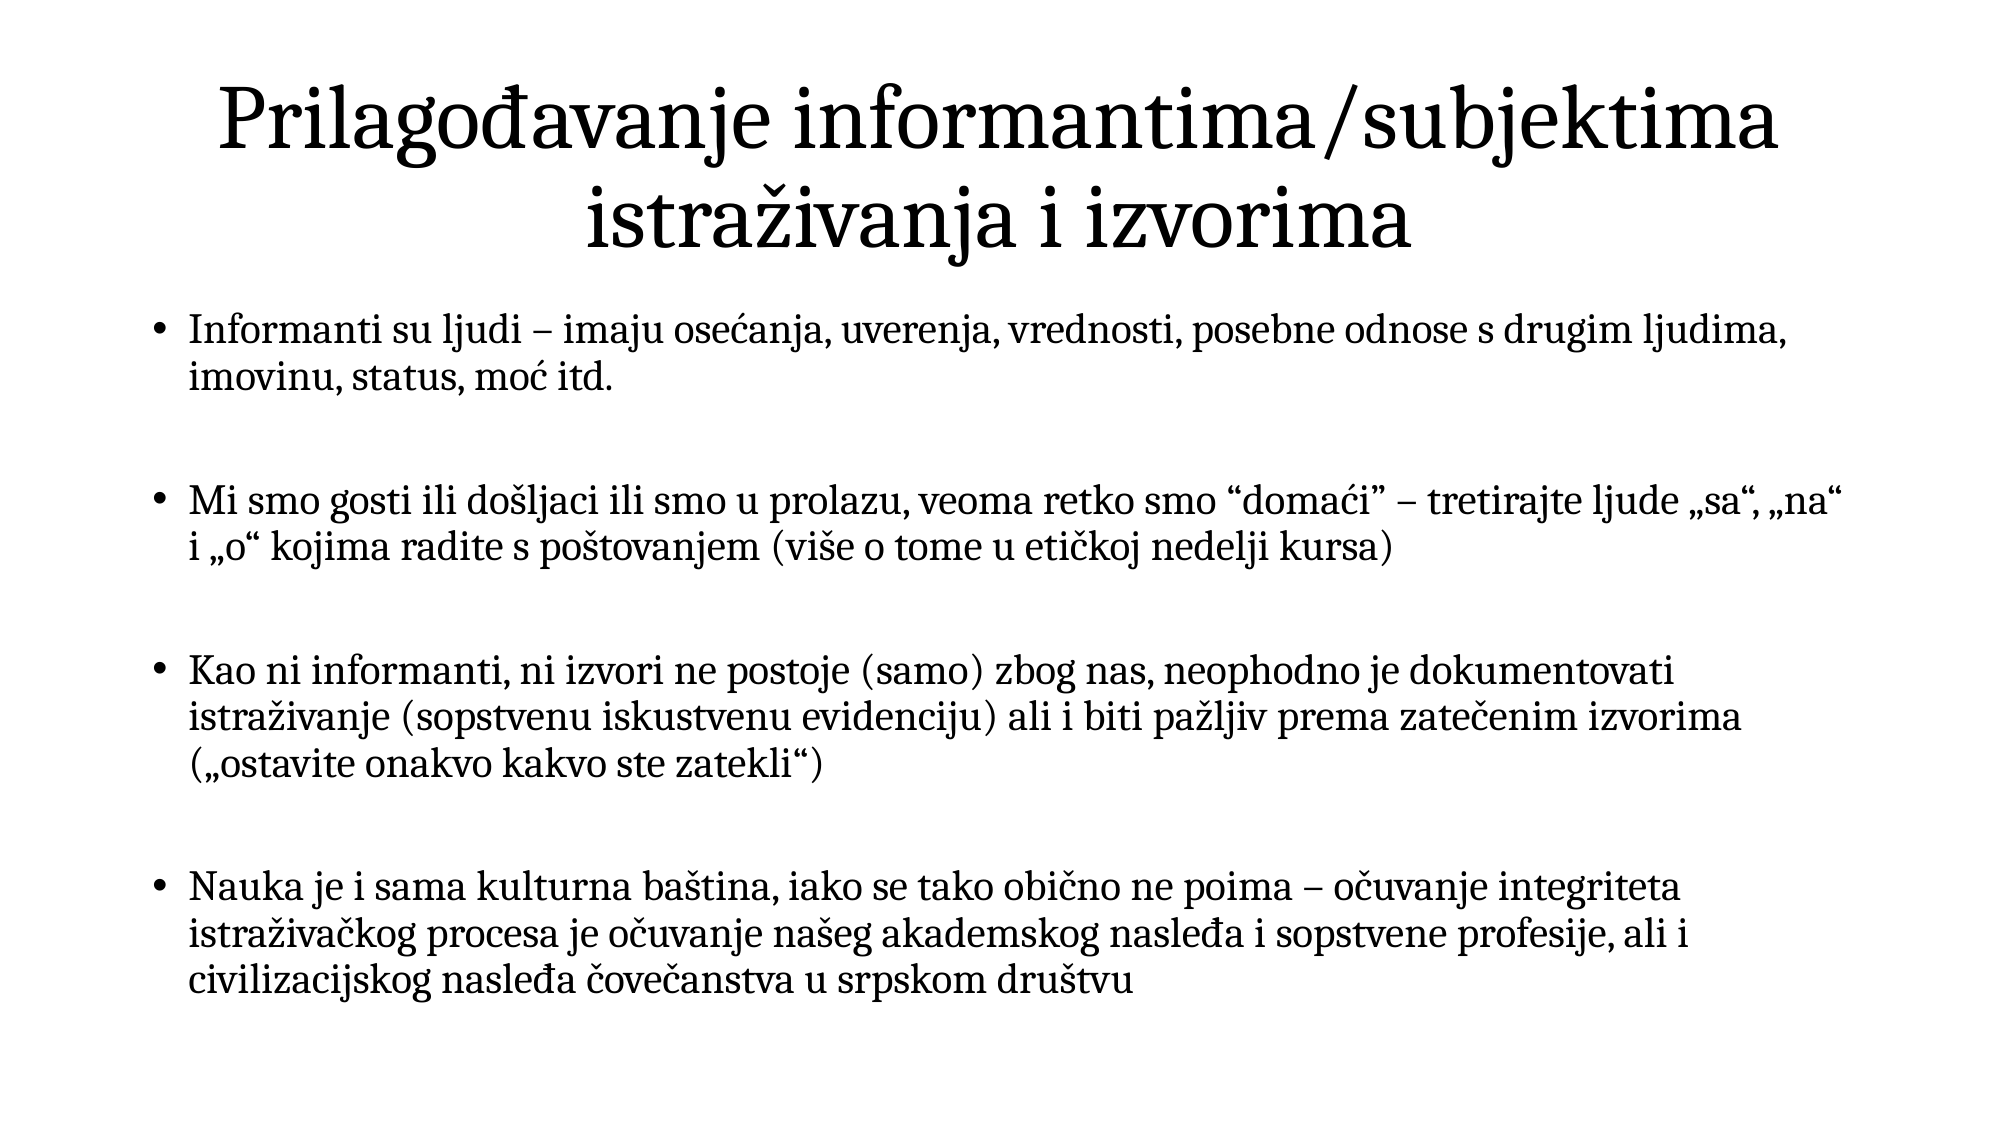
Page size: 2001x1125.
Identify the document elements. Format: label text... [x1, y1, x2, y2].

list Informanti su ljudi – imaju osećanja, uverenja, vrednosti, posebne odnose s drugim ljudima, imovinu, status, moć itd. Mi smo gosti ili došljaci ili smo u prolazu, veoma retko smo “domaći” – tretirajte ljude „sa“, „na“ i „o“ kojima radite s poštovanjem (više o tome u etičkoj nedelji kursa) Kao ni informanti, ni izvori ne postoje (samo) zbog nas, neophodno je dokumentovati istraživanje (sopstvenu iskustvenu evidenciju) ali i biti pažljiv prema zatečenim izvorima („ostavite onakvo kakvo ste zatekli“) Nauka je i sama kulturna baština, iako se tako obično ne poima – očuvanje integriteta istraživačkog procesa je očuvanje našeg akademskog nasleđa i sopstvene profesije, ali i civilizacijskog nasleđa čovečanstva u srpskom društvu [137, 299, 1863, 1014]
title Prilagođavanje informantima/subjektima istraživanja i izvorima [137, 59, 1863, 278]
